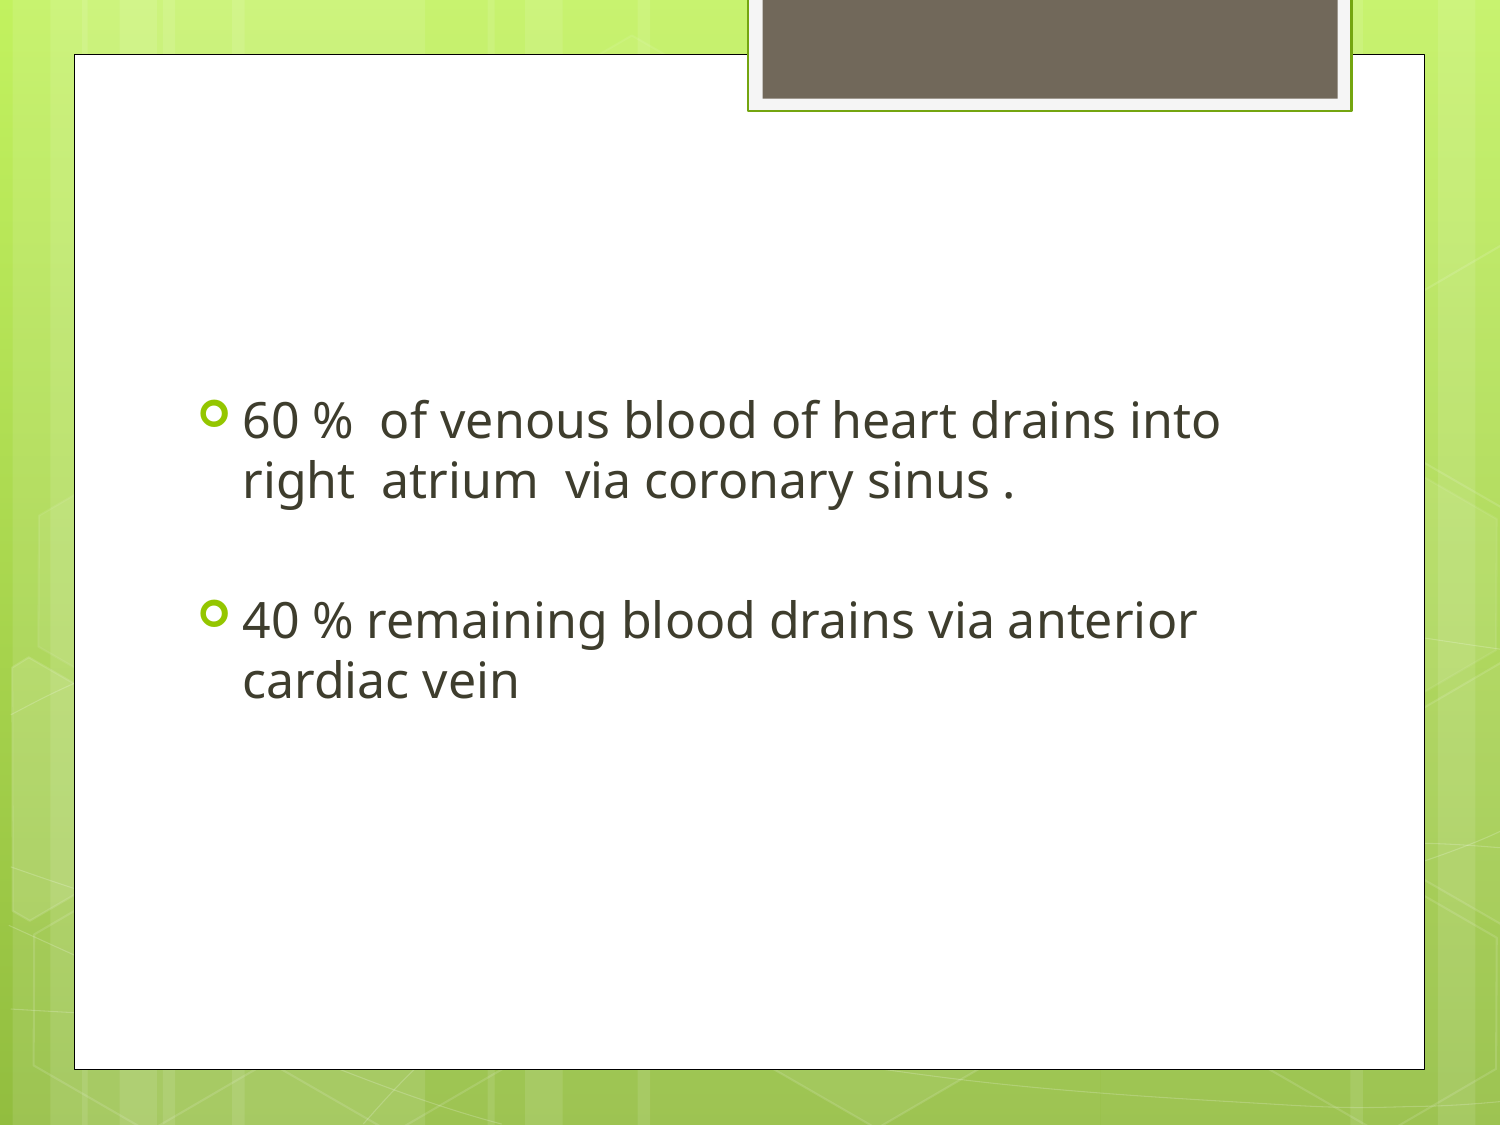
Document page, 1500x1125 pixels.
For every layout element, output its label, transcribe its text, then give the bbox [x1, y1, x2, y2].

list 60 % of venous blood of heart drains into right atrium via coronary sinus . 40 % remaining blood drains via anterior cardiac vein [171, 381, 1283, 957]
